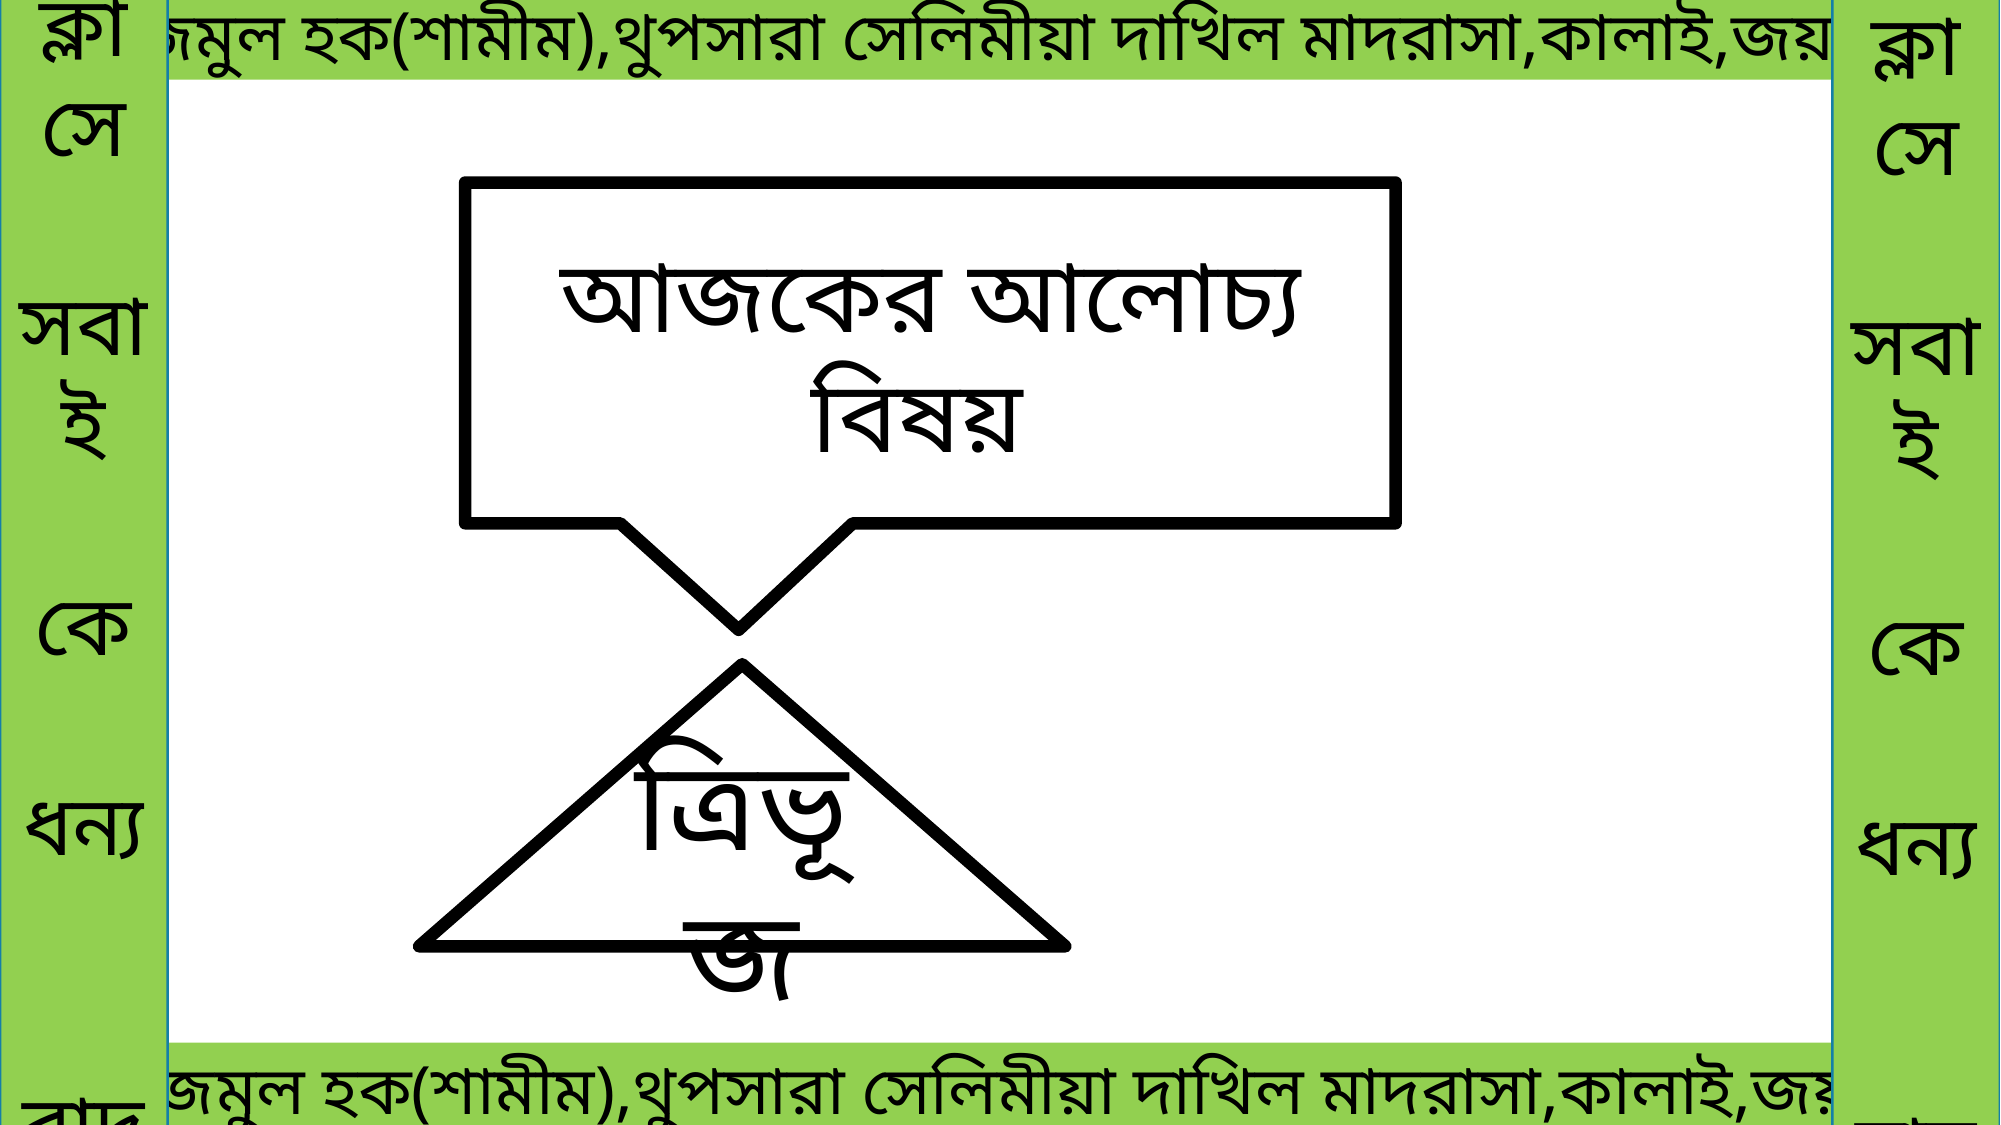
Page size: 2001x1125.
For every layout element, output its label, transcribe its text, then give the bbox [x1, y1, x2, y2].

text_box আজকের আলোচ্য বিষয় [463, 181, 1397, 631]
text_box মোঃনাজমুল হক(শামীম),থুপসারা সেলিমীয়া দাখিল মাদরাসা,কালাই,জয়পুরহাট। [169, 0, 1831, 81]
text_box ক্লাসে সবাই কে ধন্য বাদ [1831, 0, 2000, 1125]
text_box ত্রিভূজ [417, 663, 1067, 948]
text_box মোঃনাজমুল হক(শামীম),থুপসারা সেলিমীয়া দাখিল মাদরাসা,কালাই,জয়পুরহাট। [169, 1041, 1831, 1125]
text_box ক্লাসে সবাই কে ধন্য বাদ [0, 0, 169, 1125]
